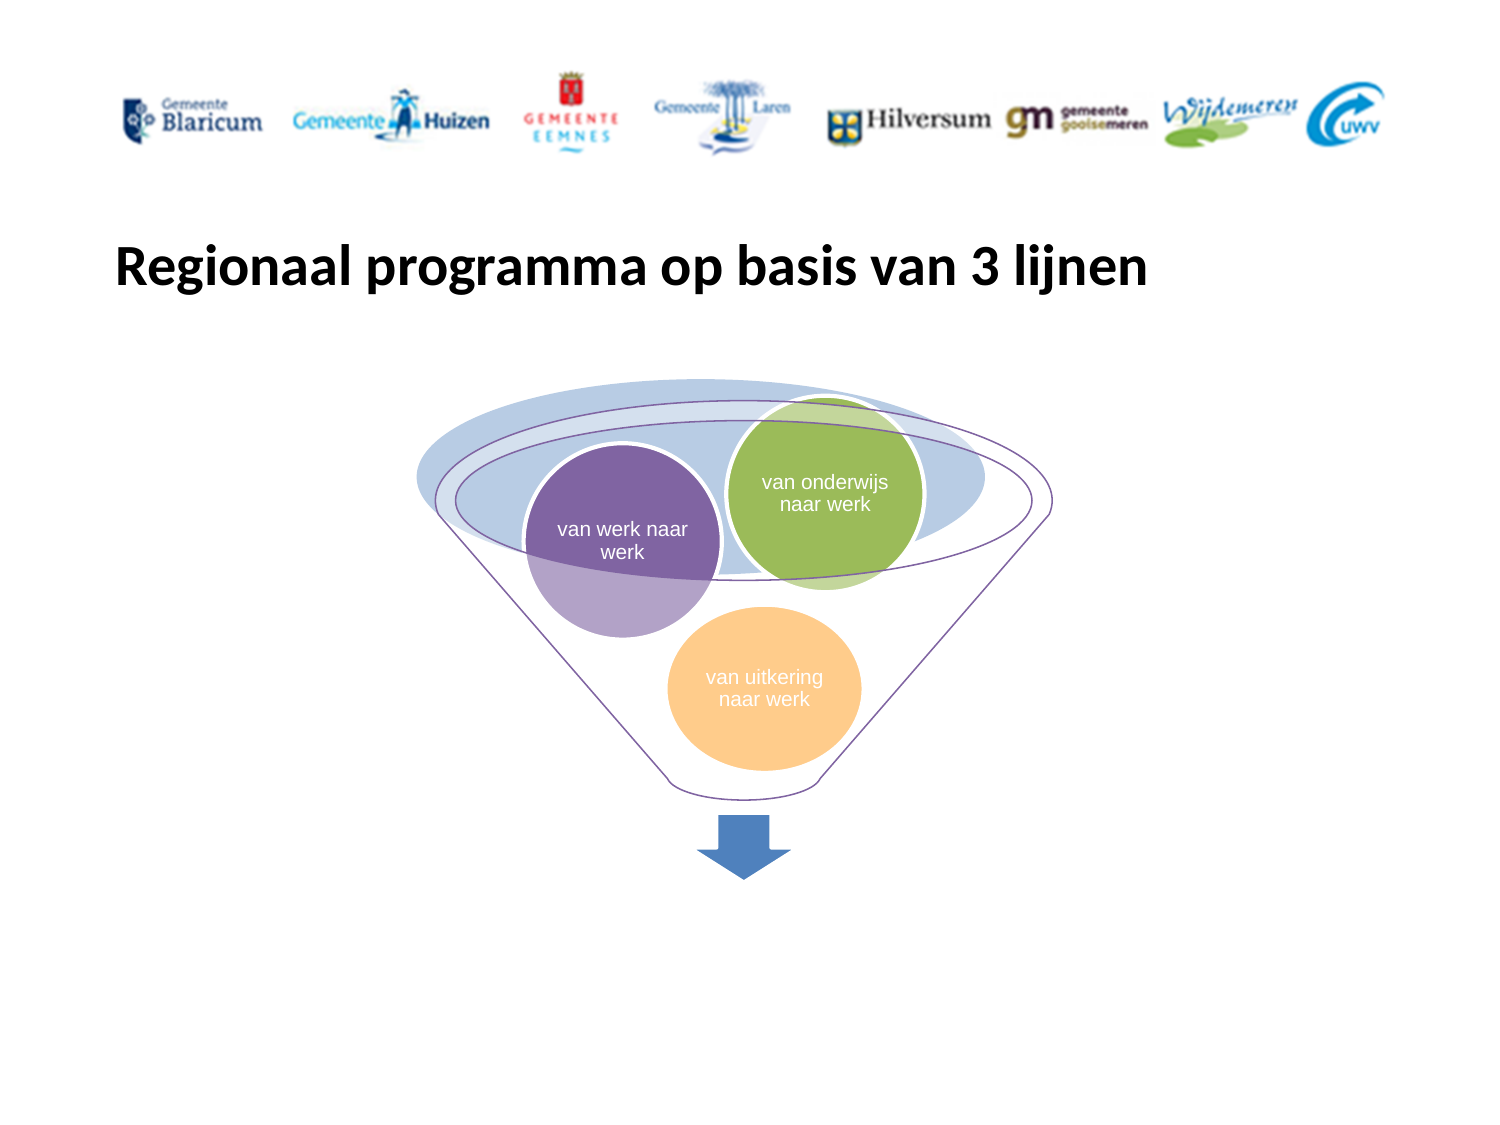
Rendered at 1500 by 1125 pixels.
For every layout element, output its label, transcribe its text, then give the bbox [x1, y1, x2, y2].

title Regionaal programma op basis van 3 lijnen [100, 194, 1451, 331]
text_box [416, 378, 1053, 1046]
picture [80, 50, 1433, 182]
